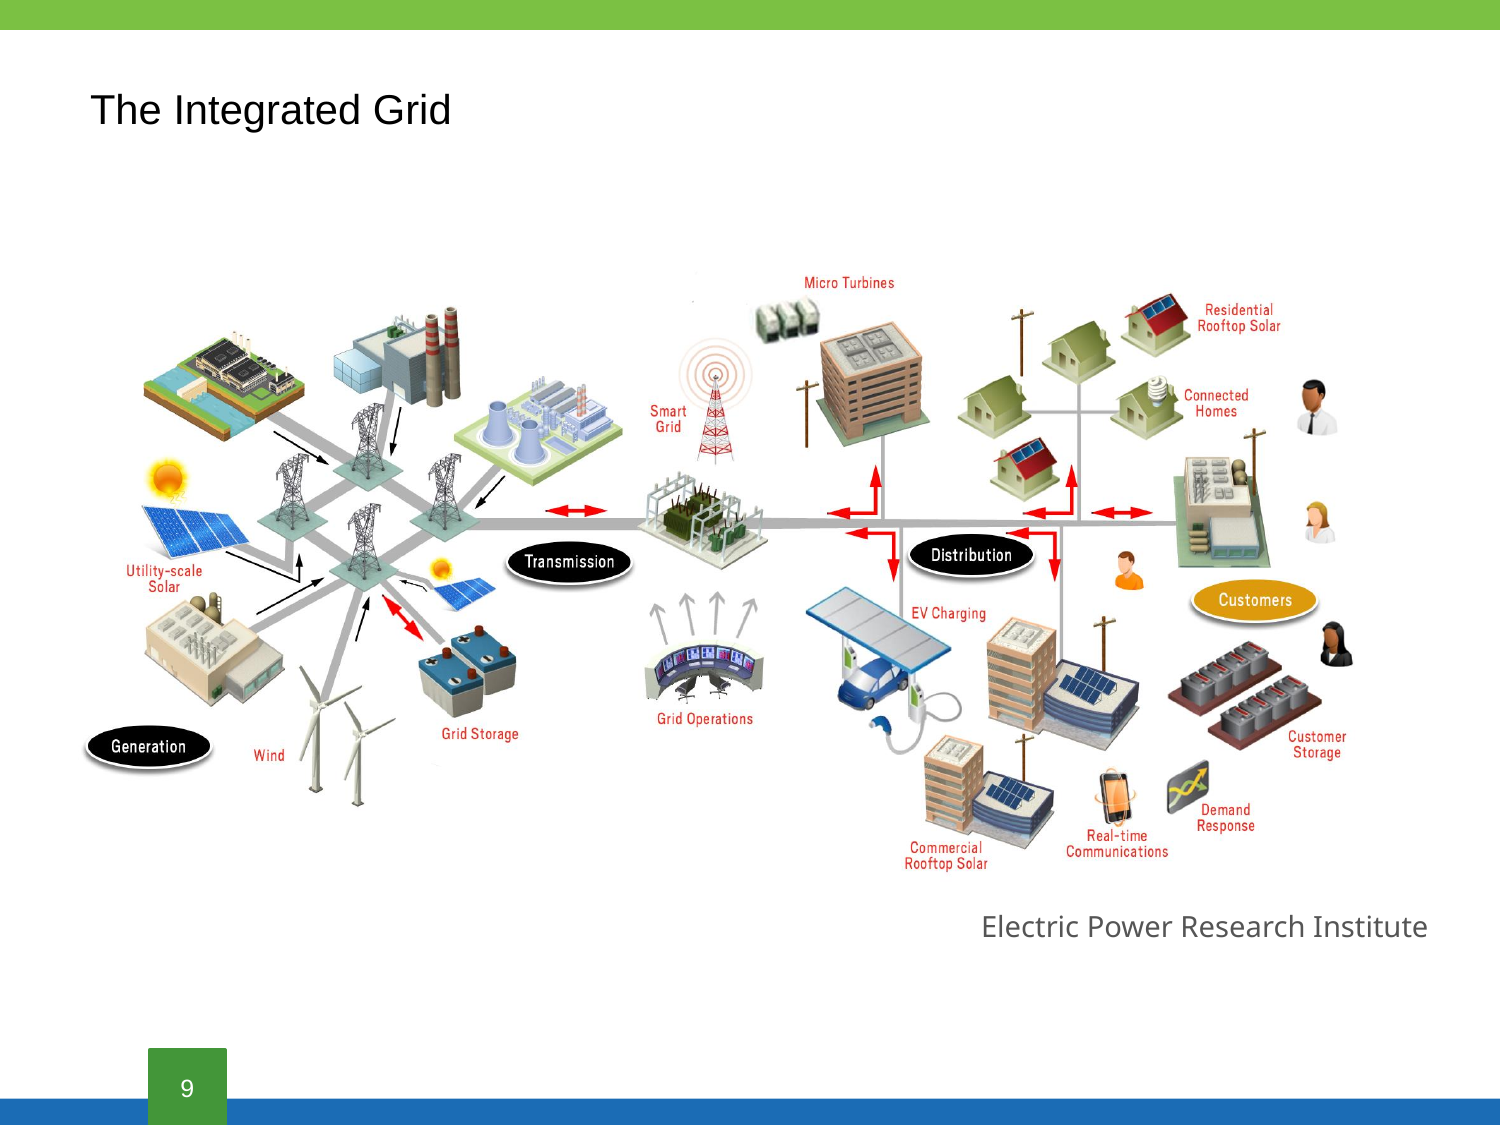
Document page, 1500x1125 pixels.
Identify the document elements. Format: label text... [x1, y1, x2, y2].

slide_number 8 [150, 1050, 225, 1125]
title The Integrated Grid [75, 75, 1363, 171]
text_box Electric Power Research Institute [312, 900, 1438, 952]
picture [32, 224, 1461, 884]
